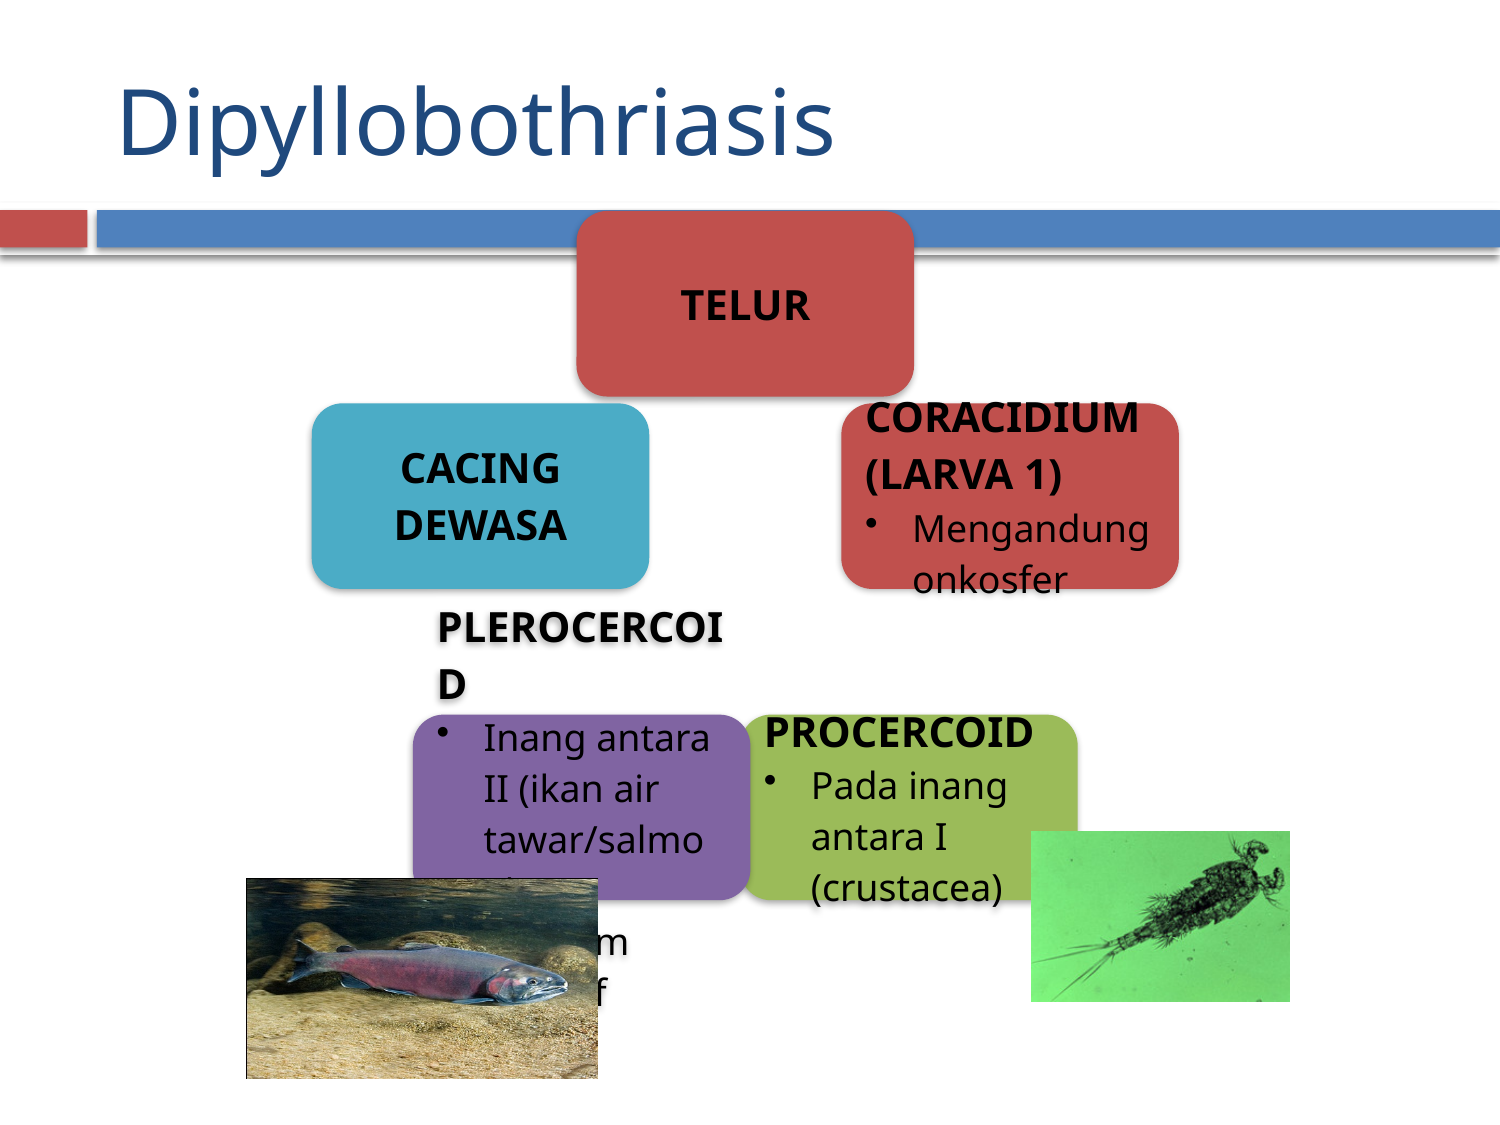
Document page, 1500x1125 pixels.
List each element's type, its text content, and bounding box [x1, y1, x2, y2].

picture [1030, 831, 1290, 1002]
picture [245, 878, 598, 1080]
title Dipyllobothriasis [100, 37, 1438, 200]
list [69, 210, 1421, 954]
